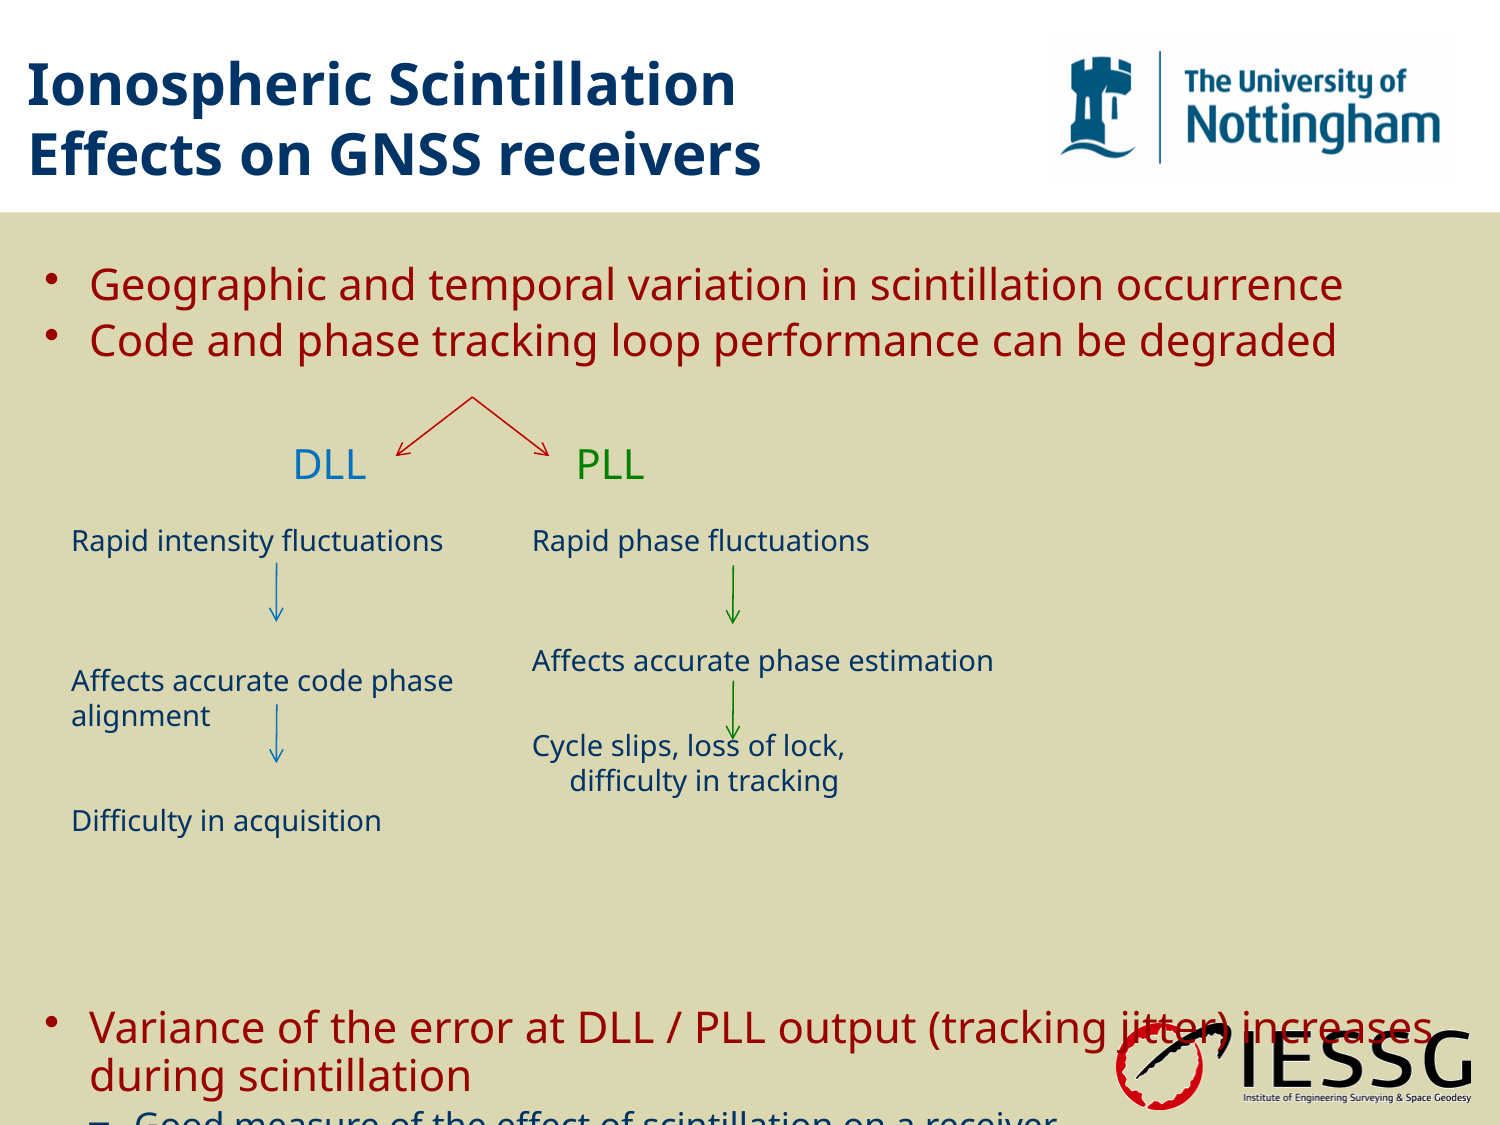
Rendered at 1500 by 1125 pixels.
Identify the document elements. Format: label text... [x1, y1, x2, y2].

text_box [40, 515, 526, 810]
list Geographic and temporal variation in scintillation occurrence Code and phase tracking loop performance can be degraded Variance of the error at DLL / PLL output (tracking jitter) increases during scintillation Good measure of the effect of scintillation on a receiver [29, 255, 1471, 1048]
picture [1388, 37, 1450, 178]
title Ionospheric Scintillation Effects on GNSS receivers [12, 6, 1388, 195]
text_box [501, 515, 1011, 841]
picture [1116, 1048, 1471, 1110]
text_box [277, 396, 668, 497]
